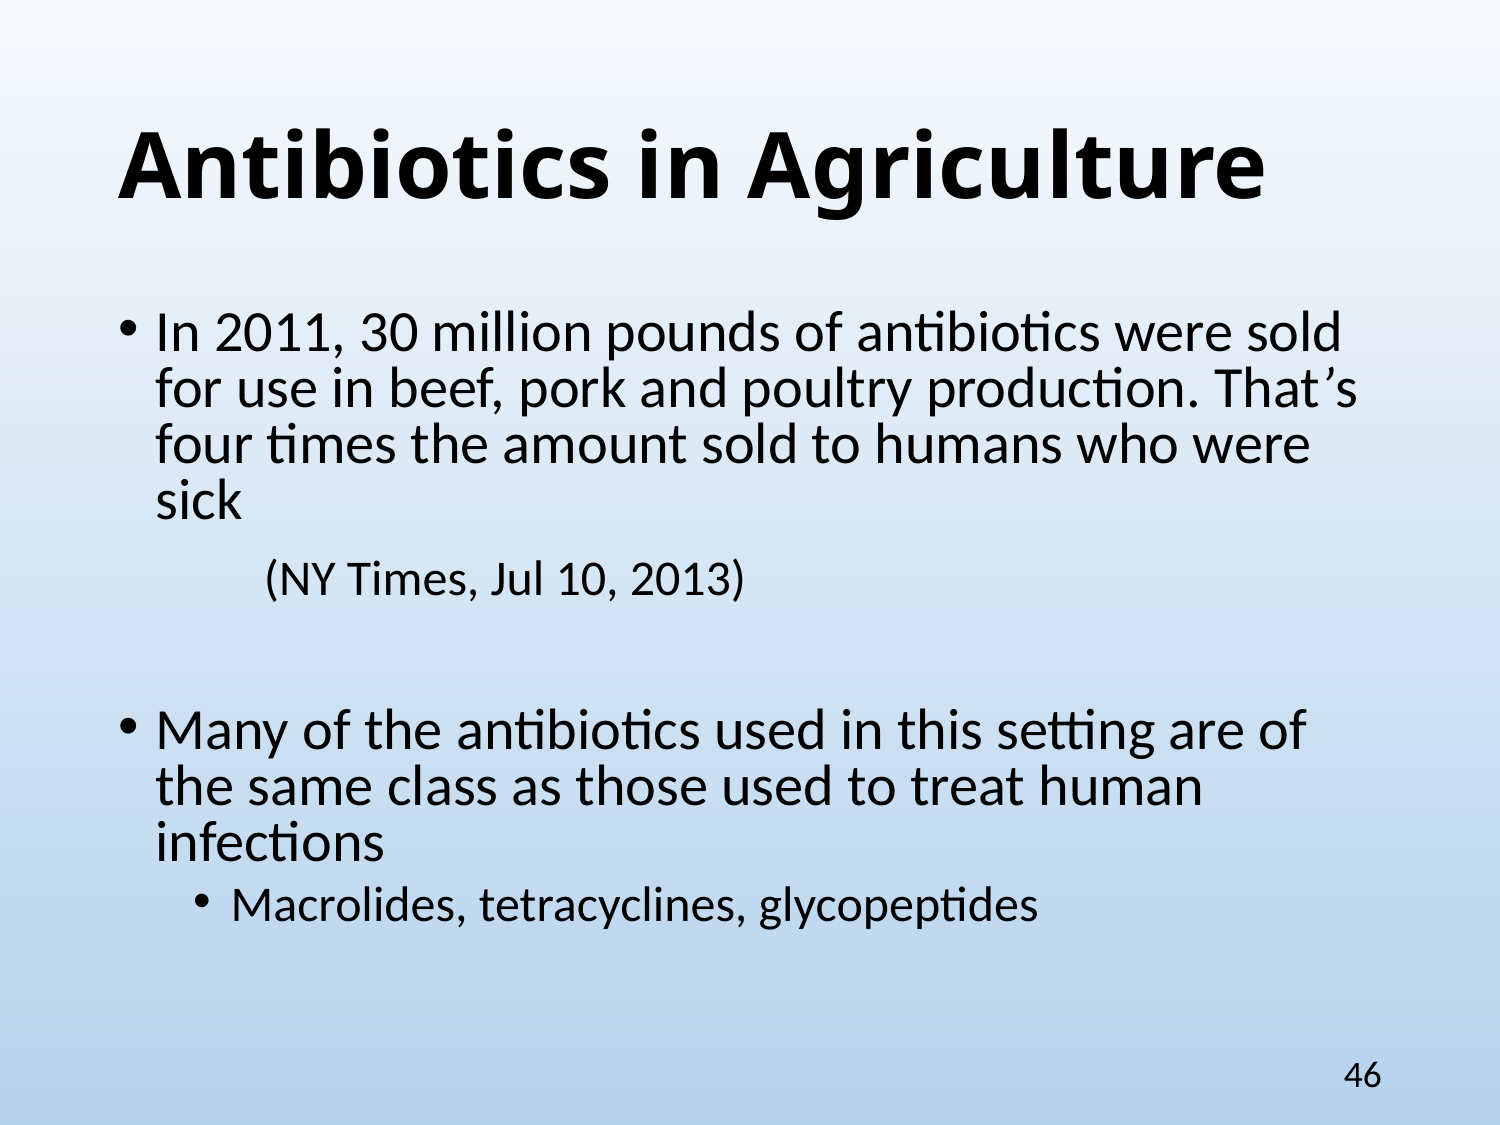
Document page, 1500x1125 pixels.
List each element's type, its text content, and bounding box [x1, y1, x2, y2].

list In 2011, 30 million pounds of antibiotics were sold for use in beef, pork and poultry production. That’s four times the amount sold to humans who were sick (NY Times, Jul 10, 2013) Many of the antibiotics used in this setting are of the same class as those used to treat human infections Macrolides, tetracyclines, glycopeptides [103, 299, 1397, 1014]
slide_number 46 [1059, 1042, 1397, 1103]
title Antibiotics in Agriculture [103, 59, 1397, 278]
